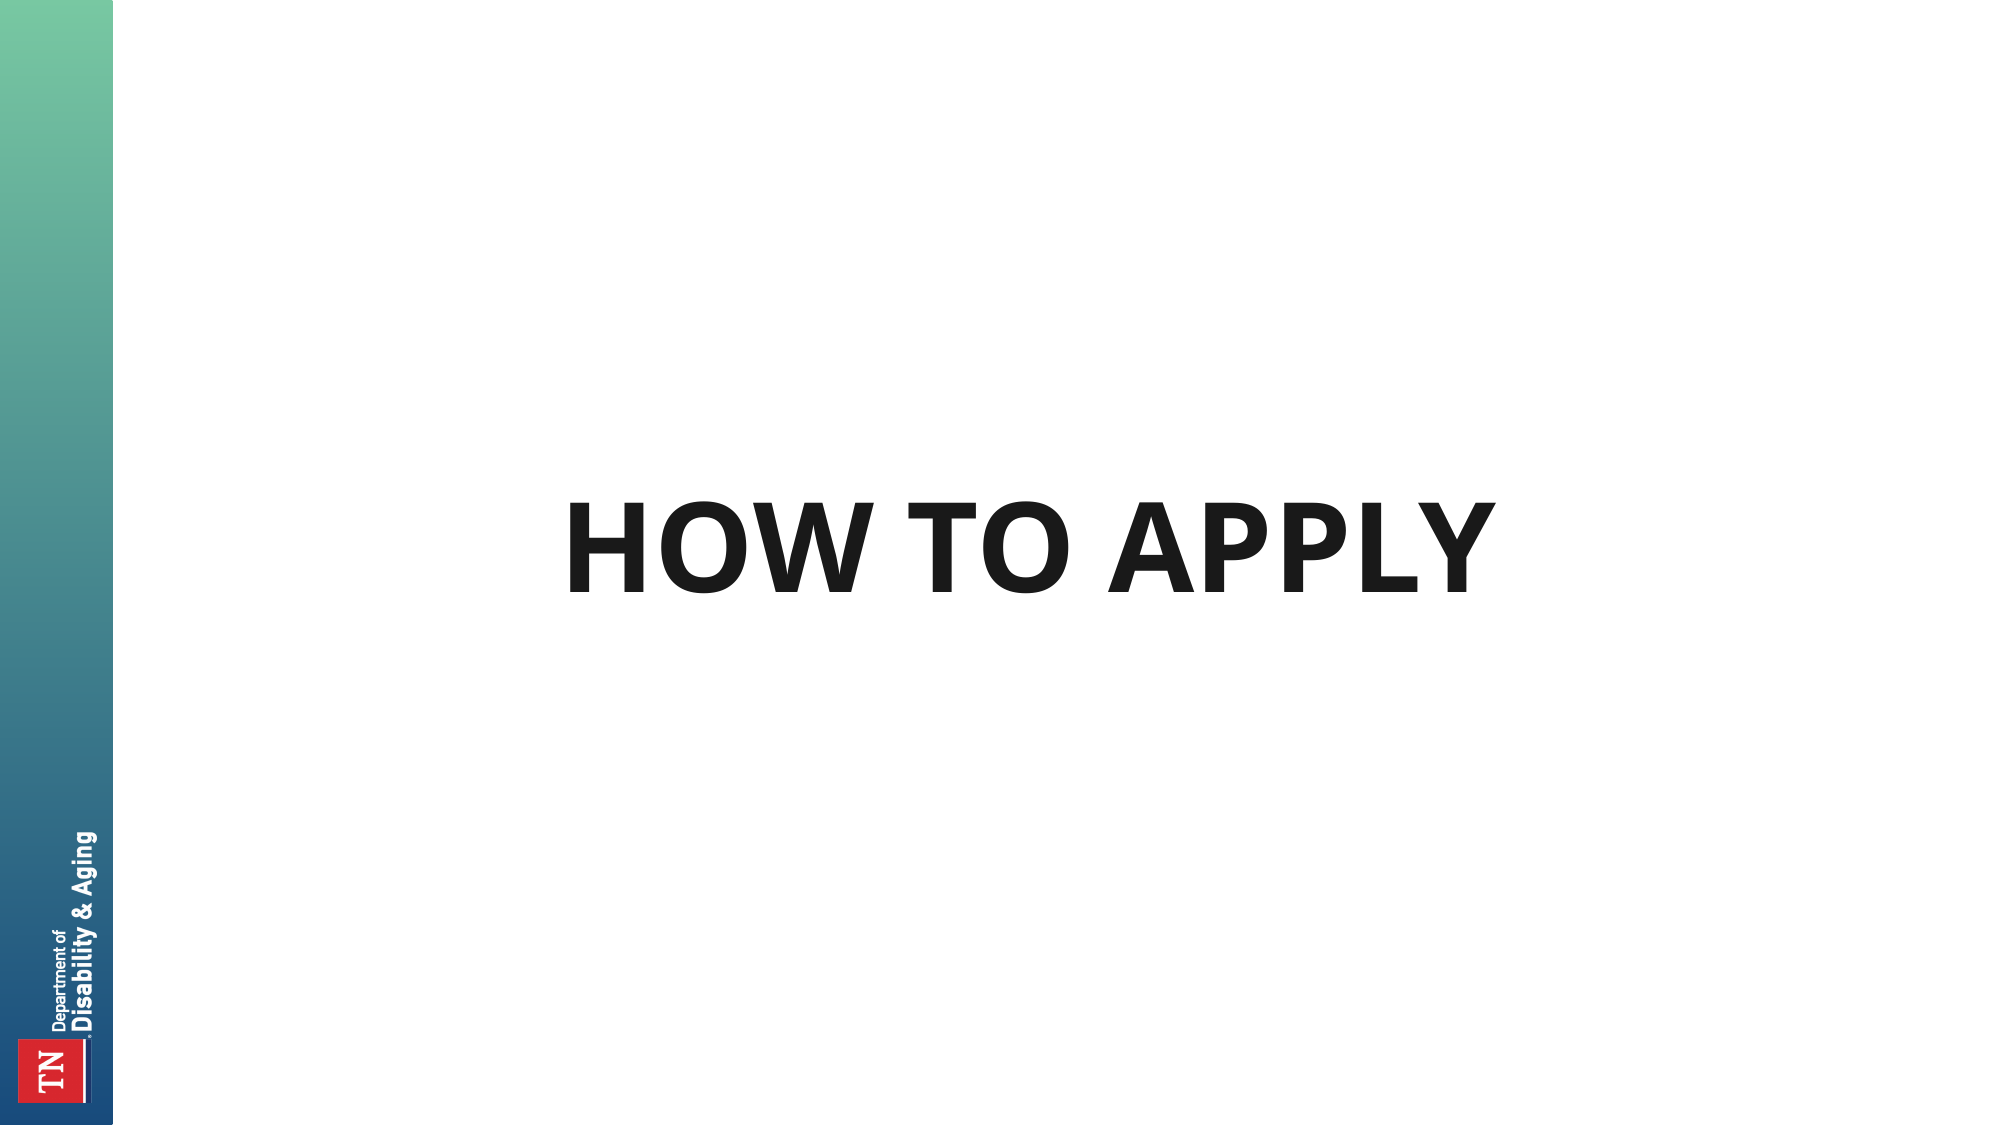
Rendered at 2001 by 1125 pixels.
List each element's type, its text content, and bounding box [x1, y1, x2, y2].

picture [19, 833, 97, 1103]
title How to apply [209, 235, 1880, 628]
